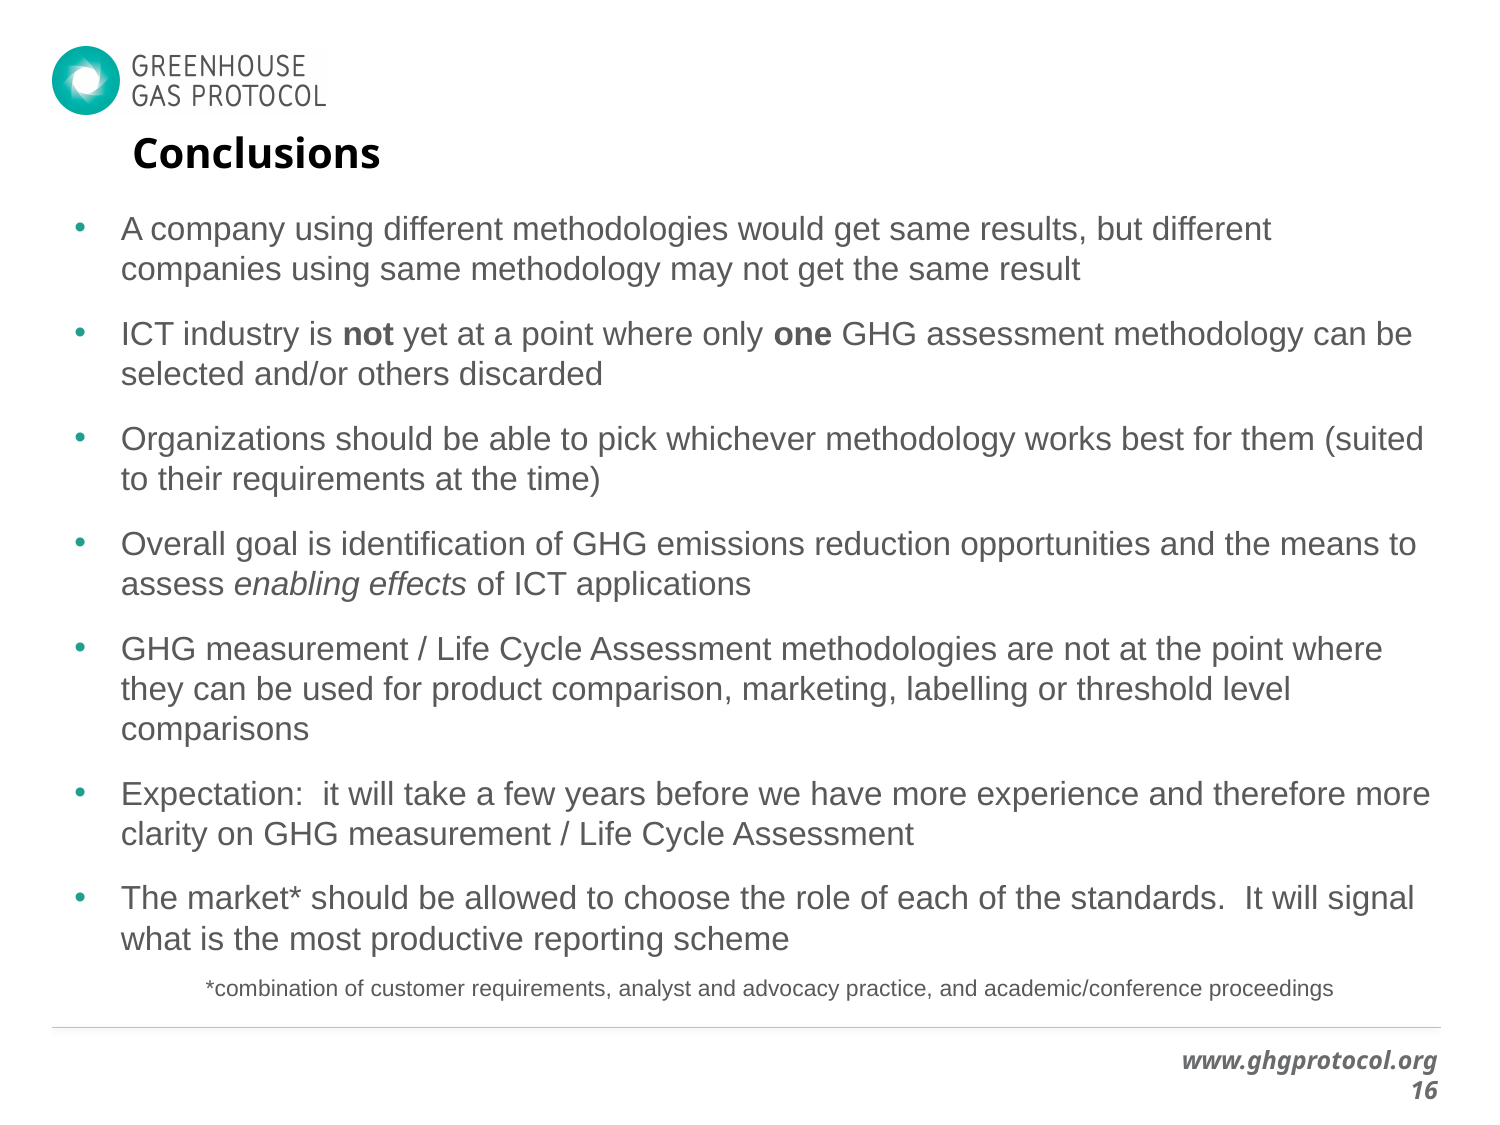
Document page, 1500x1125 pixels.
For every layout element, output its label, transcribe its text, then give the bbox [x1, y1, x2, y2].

text_box Conclusions [117, 119, 902, 184]
picture [52, 46, 326, 115]
list A company using different methodologies would get same results, but different companies using same methodology may not get the same result ICT industry is not yet at a point where only one GHG assessment methodology can be selected and/or others discarded Organizations should be able to pick whichever methodology works best for them (suited to their requirements at the time) Overall goal is identification of GHG emissions reduction opportunities and the means to assess enabling effects of ICT applications GHG measurement / Life Cycle Assessment methodologies are not at the point where they can be used for product comparison, marketing, labelling or threshold level comparisons Expectation: it will take a few years before we have more experience and therefore more clarity on GHG measurement / Life Cycle Assessment The market* should be allowed to choose the role of each of the standards. It will signal what is the most productive reporting scheme *combination of customer requirements, analyst and advocacy practice, and academic/conference proceedings [49, 199, 1456, 1018]
